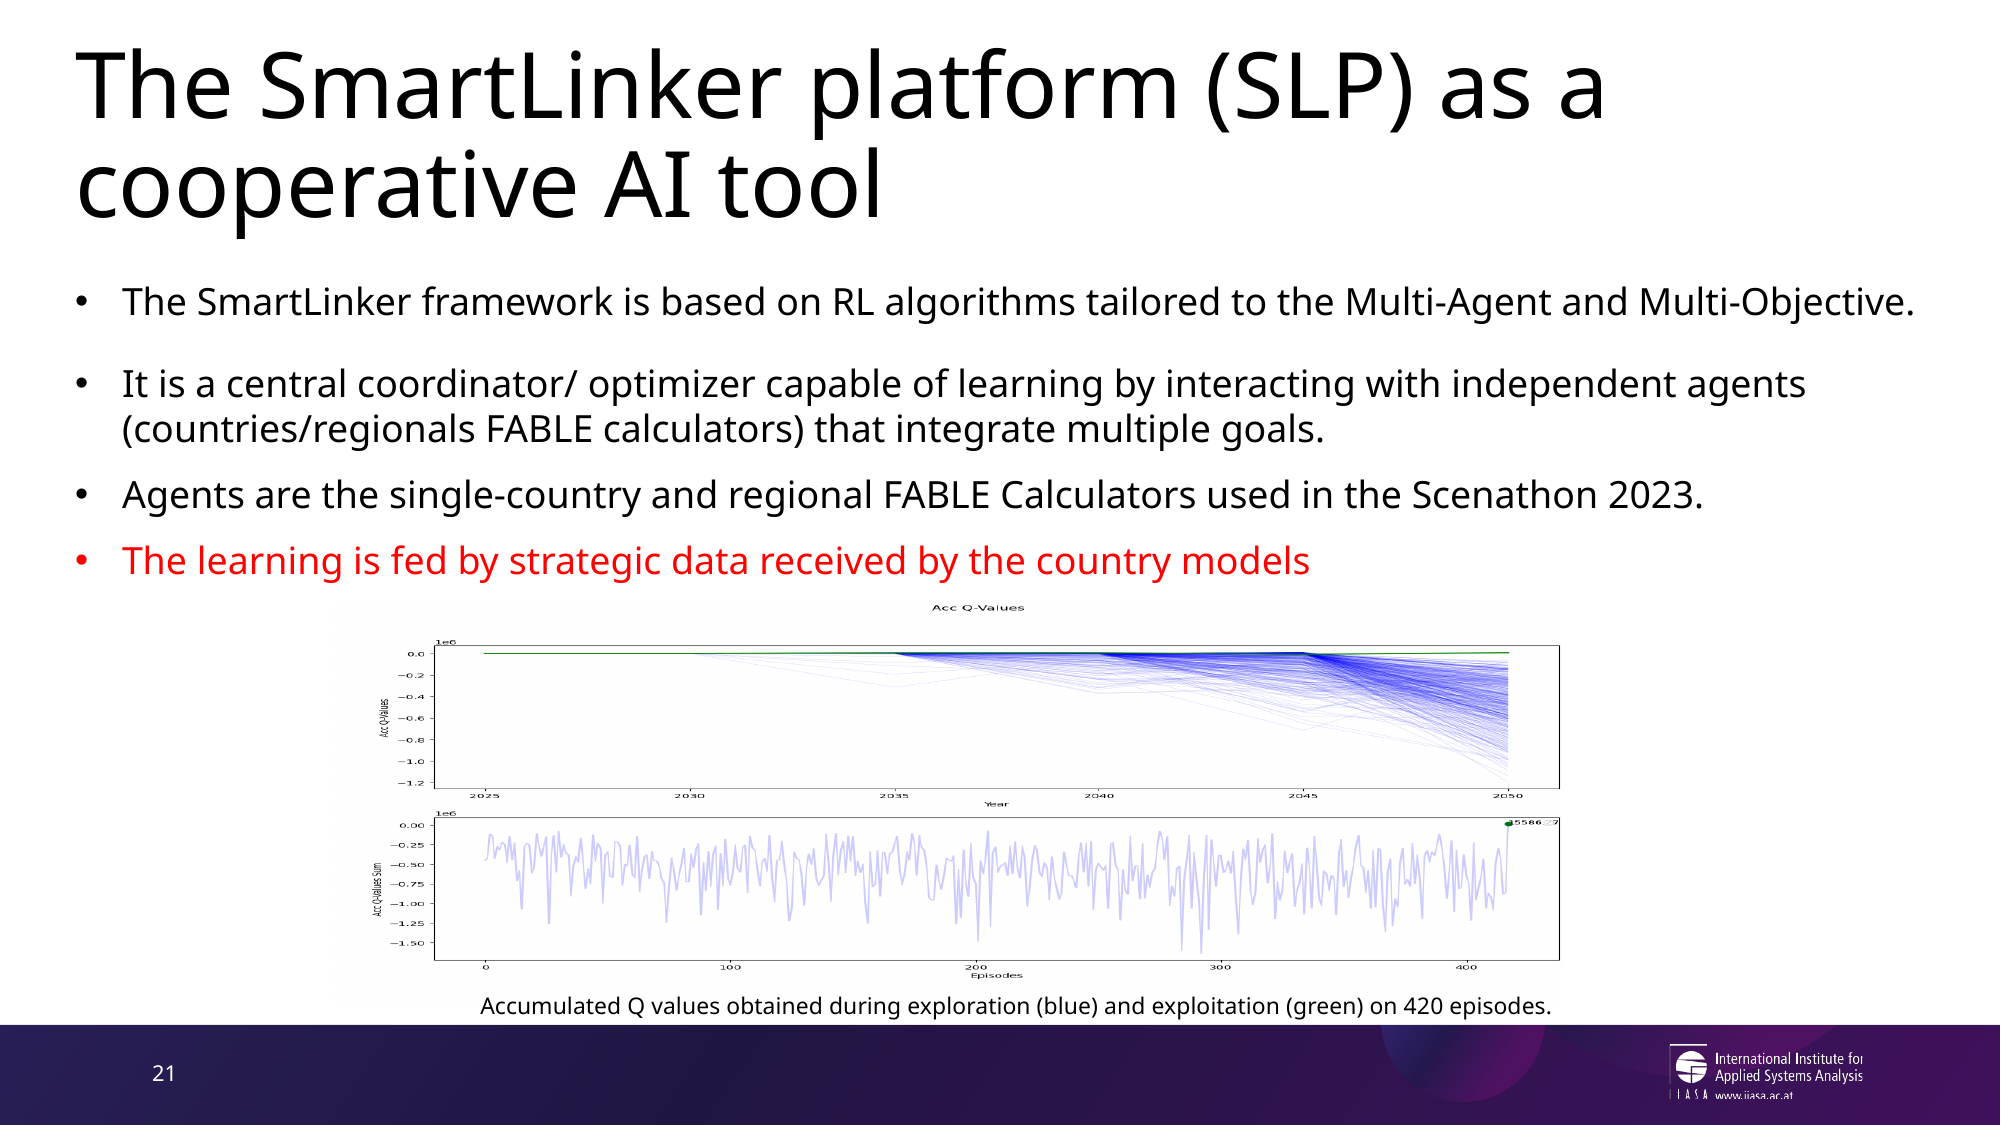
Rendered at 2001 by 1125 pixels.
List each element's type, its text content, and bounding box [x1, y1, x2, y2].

list The SmartLinker framework is based on RL algorithms tailored to the Multi-Agent and Multi-Objective. It is a central coordinator/ optimizer capable of learning by interacting with independent agents (countries/regionals FABLE calculators) that integrate multiple goals. Agents are the single-country and regional FABLE Calculators used in the Scenathon 2023. The learning is fed by strategic data received by the country models [60, 270, 1969, 985]
picture [0, 0, 2000, 1125]
title The SmartLinker platform (SLP) as a cooperative AI tool [60, 32, 1786, 250]
text_box Accumulated Q values obtained during exploration (blue) and exploitation (green) on 420 episodes. [465, 984, 1569, 1027]
